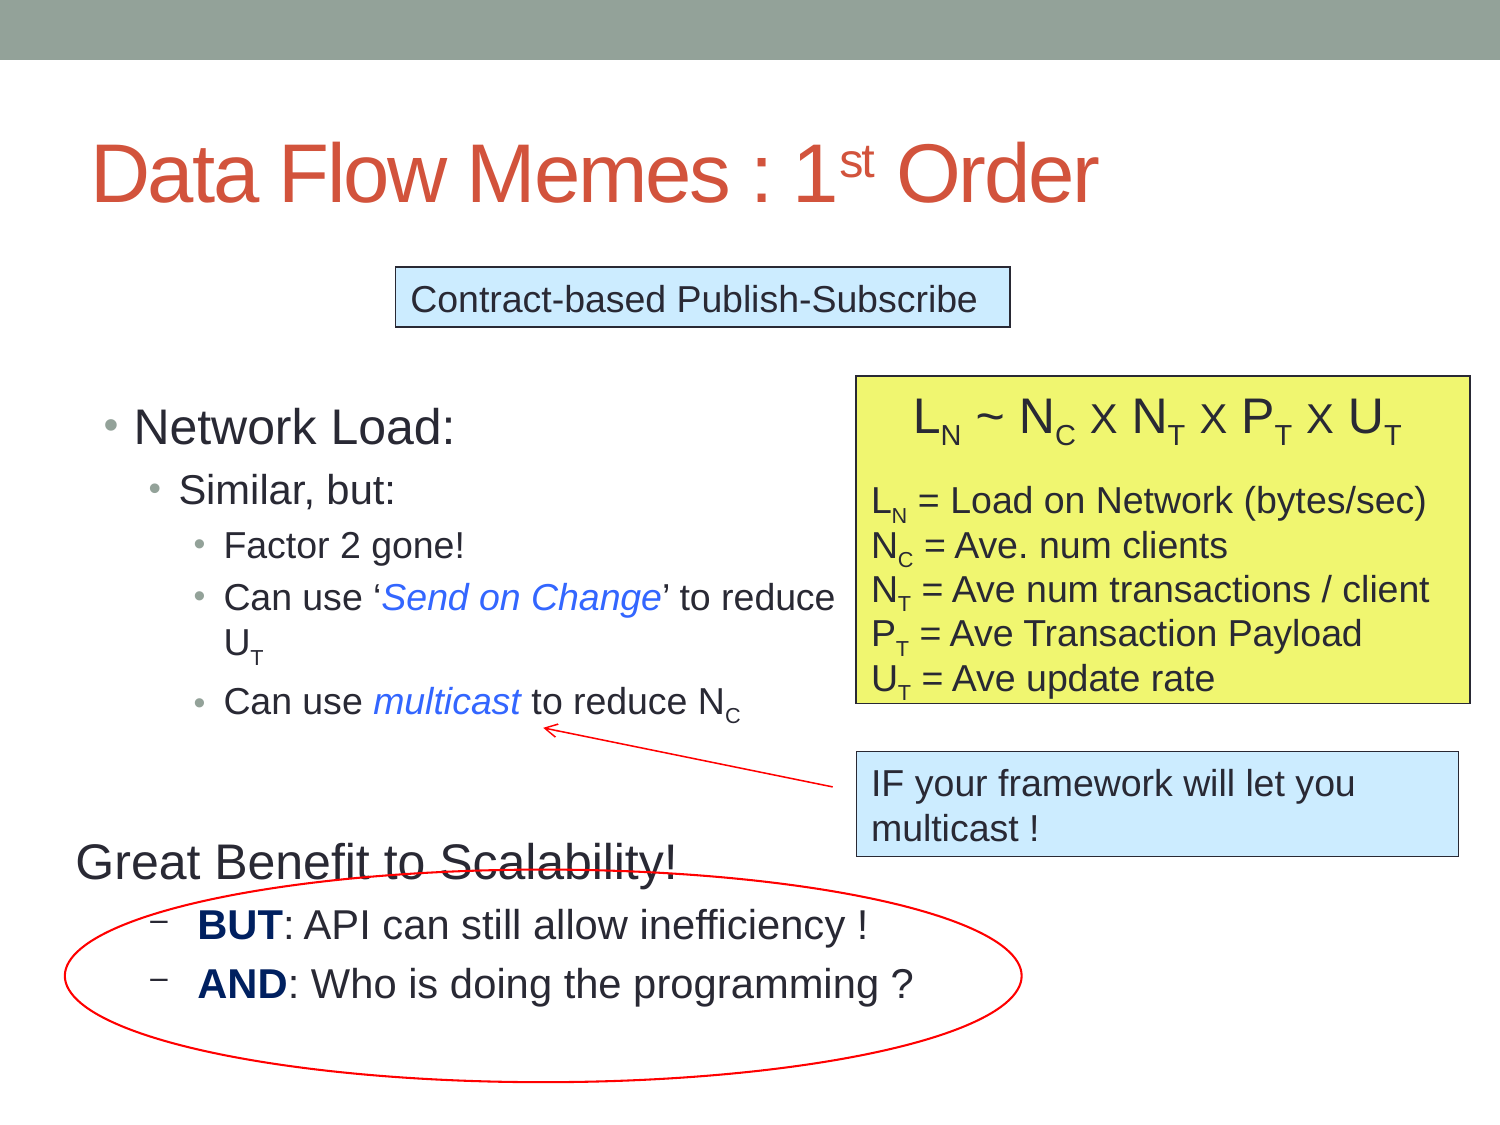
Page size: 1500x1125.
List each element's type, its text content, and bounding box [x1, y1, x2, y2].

title Data Flow Memes : 1st Order [75, 87, 1425, 250]
list Network Load: Similar, but: Factor 2 gone! Can use ‘Send on Change’ to reduce UT Can use multicast to reduce NC [88, 387, 857, 811]
text_box Great Benefit to Scalability! BUT: API can still allow inefficiency ! AND: Who is doing the programming ? [60, 822, 1431, 1012]
text_box IF your framework will let you multicast ! [856, 751, 1459, 857]
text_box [543, 727, 833, 788]
text_box Contract-based Publish-Subscribe [395, 267, 1010, 327]
text_box [62, 867, 1024, 1085]
text_box LN ~ NC X NT X PT X UT LN = Load on Network (bytes/sec) NC = Ave. num clients NT = Ave num transactions / client PT = Ave Transaction Payload UT = Ave update rate [856, 376, 1471, 704]
